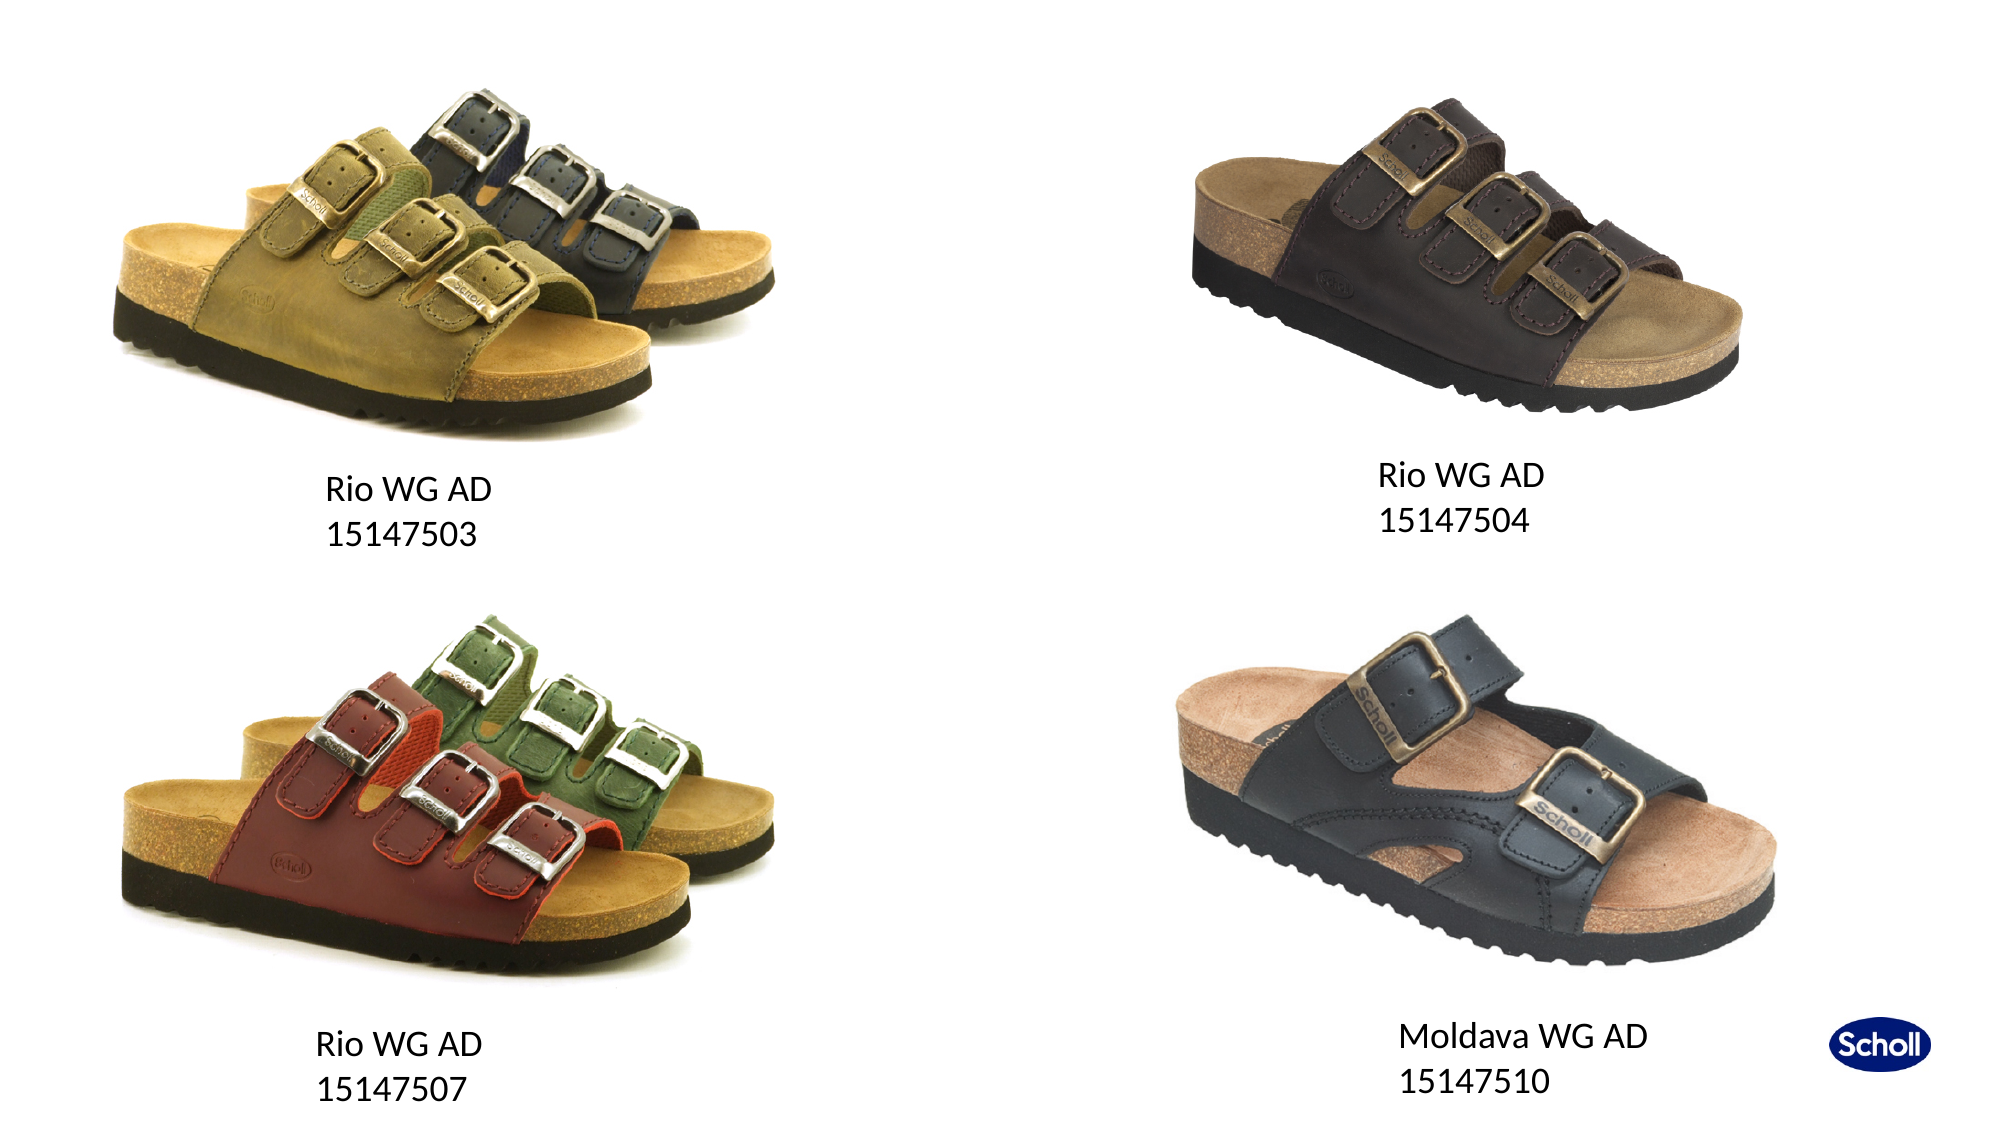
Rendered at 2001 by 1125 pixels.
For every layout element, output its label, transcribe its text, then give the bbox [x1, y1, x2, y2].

text_box Rio WG AD 15147503 [310, 496, 536, 548]
text_box Rio WG AD 15147504 [1363, 443, 1588, 548]
picture [101, 6, 787, 496]
picture [1829, 1017, 1931, 1072]
picture [101, 548, 787, 1004]
text_box Moldava WG AD 15147510 [1383, 1003, 1664, 1108]
text_box Rio WG AD 15147507 [300, 1012, 498, 1117]
picture [1178, 41, 1759, 443]
picture [1155, 594, 1796, 985]
